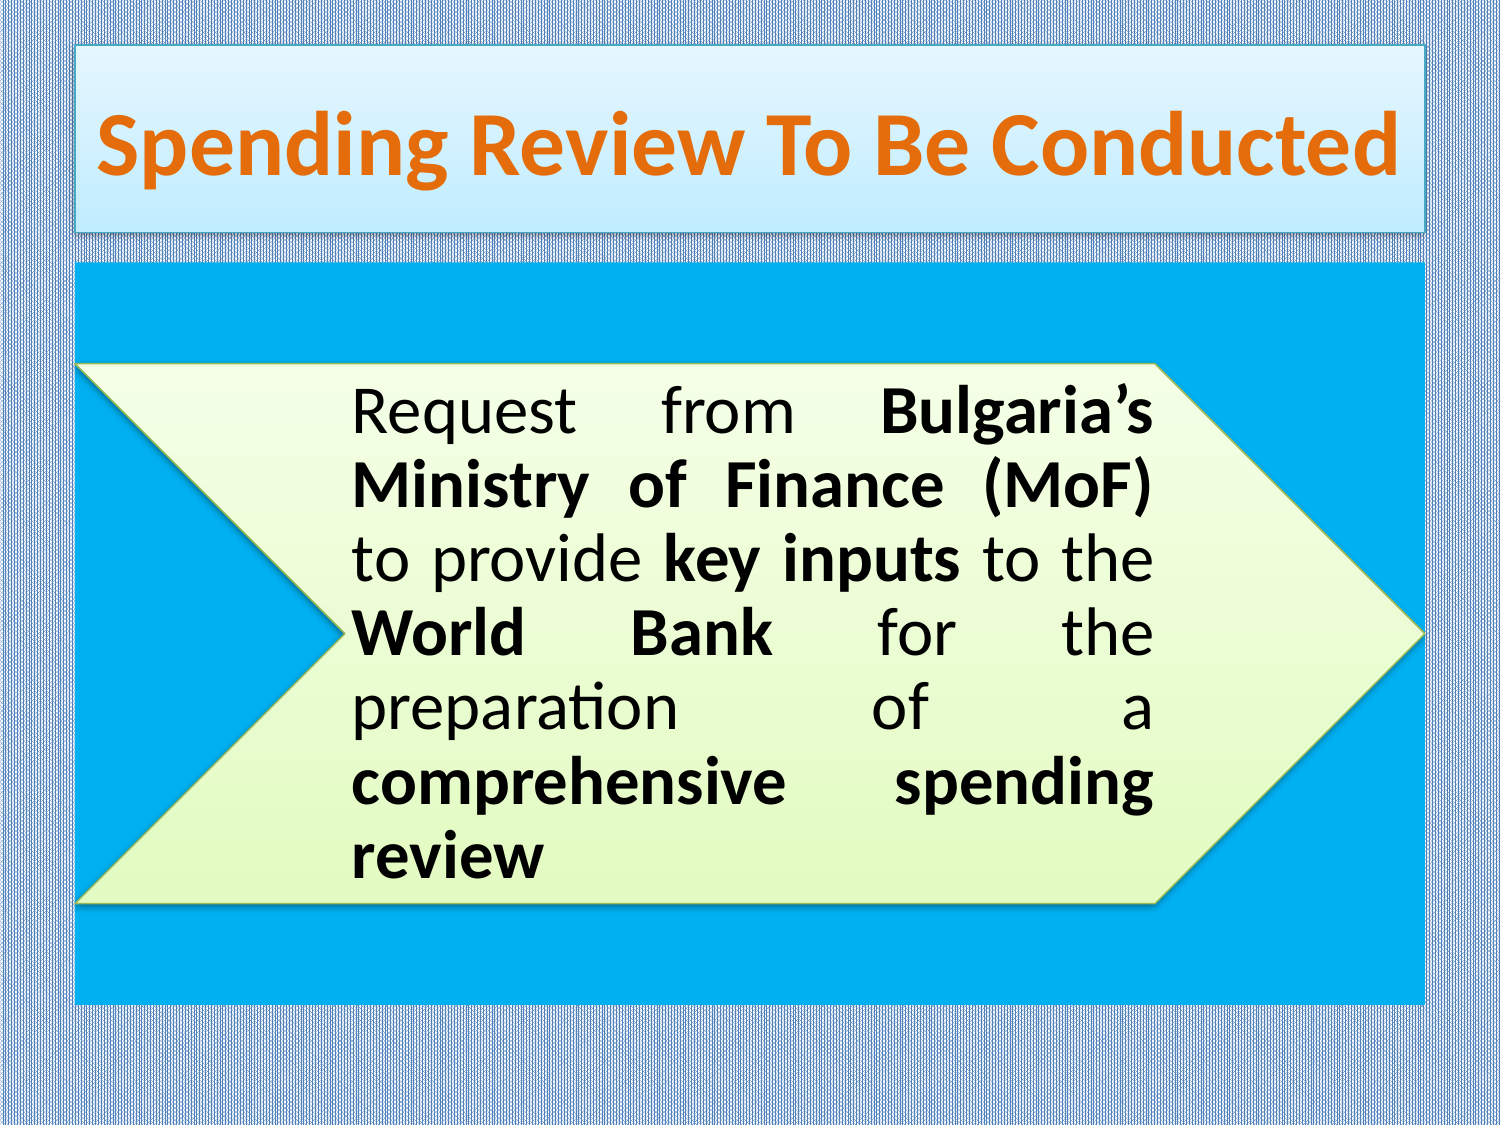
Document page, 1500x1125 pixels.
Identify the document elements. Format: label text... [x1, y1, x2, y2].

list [74, 262, 1426, 1006]
title Spending Review To Be Conducted [74, 44, 1426, 233]
